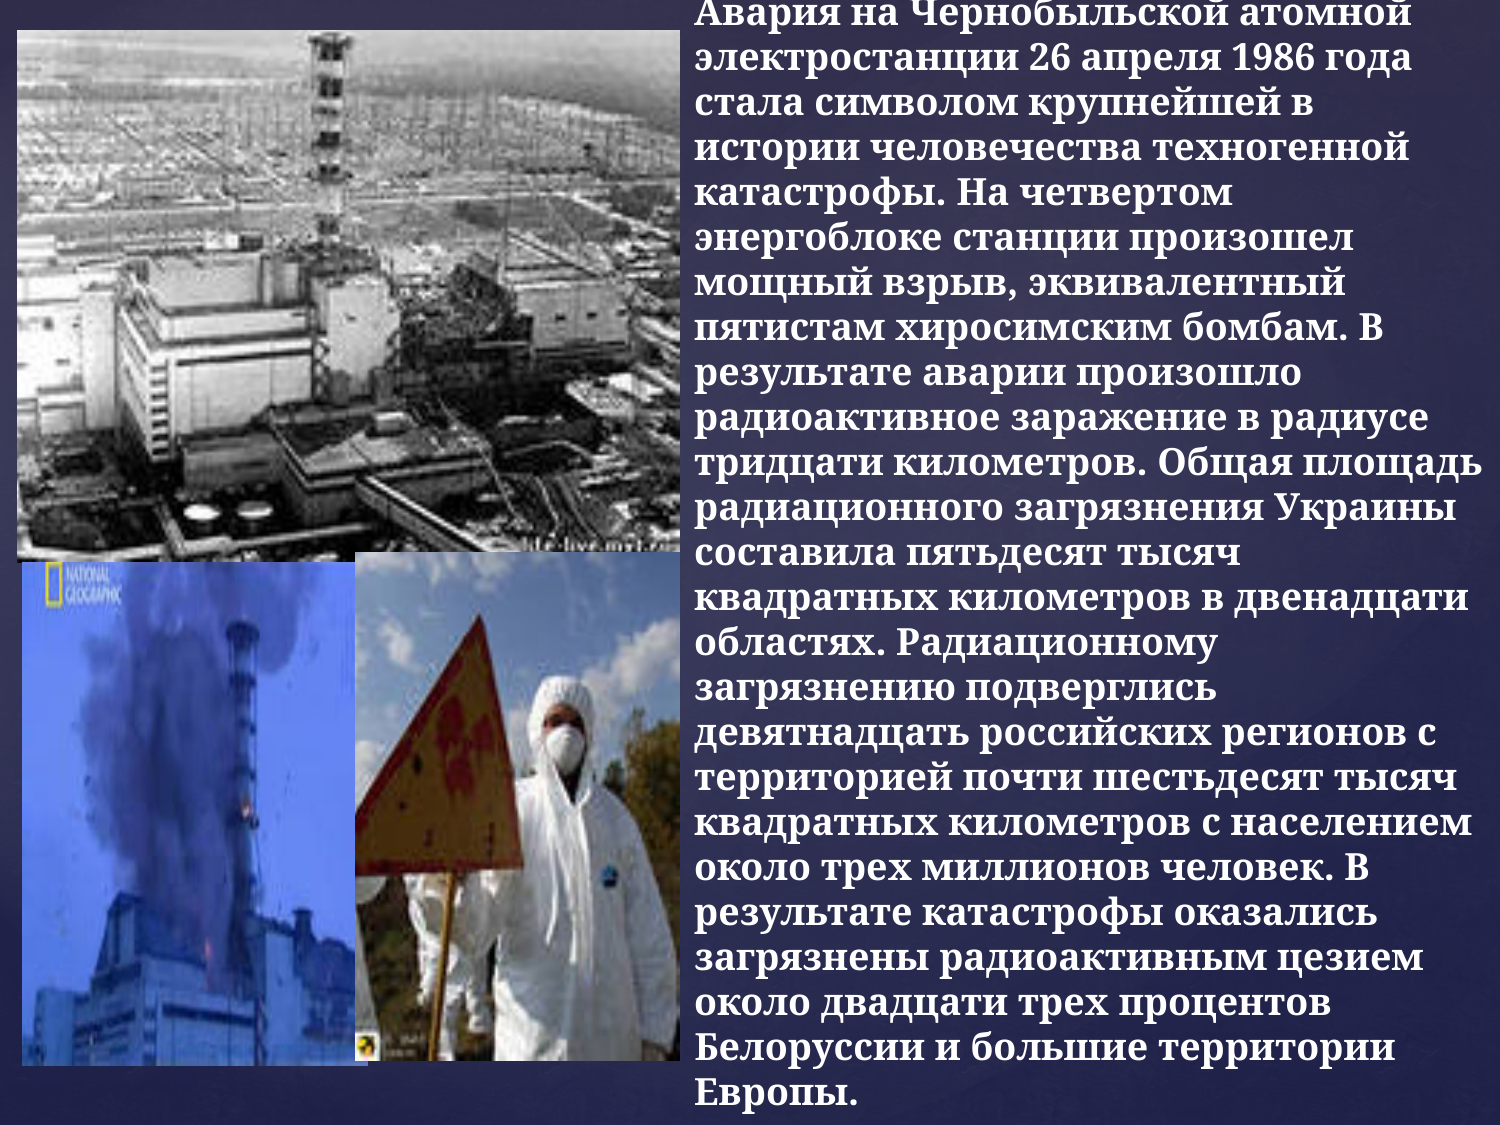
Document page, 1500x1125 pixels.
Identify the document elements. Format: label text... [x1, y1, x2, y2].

picture [17, 30, 680, 1066]
list Авария на Чернобыльской атомной электростанции 26 апреля 1986 года стала символом крупнейшей в истории человечества техногенной катастрофы. На четвертом энергоблоке станции произошел мощный взрыв, эквивалентный пятистам хиросимским бомбам. В результате аварии произошло радиоактивное заражение в радиусе тридцати километров. Общая площадь радиационного загрязнения Украины составила пятьдесят тысяч квадратных километров в двенадцати областях. Радиационному загрязнению подверглись девятнадцать российских регионов с территорией почти шестьдесят тысяч квадратных километров с населением около трех миллионов человек. В результате катастрофы оказались загрязнены радиоактивным цезием около двадцати трех процентов Белоруссии и большие территории Европы. [679, 19, 1500, 1083]
